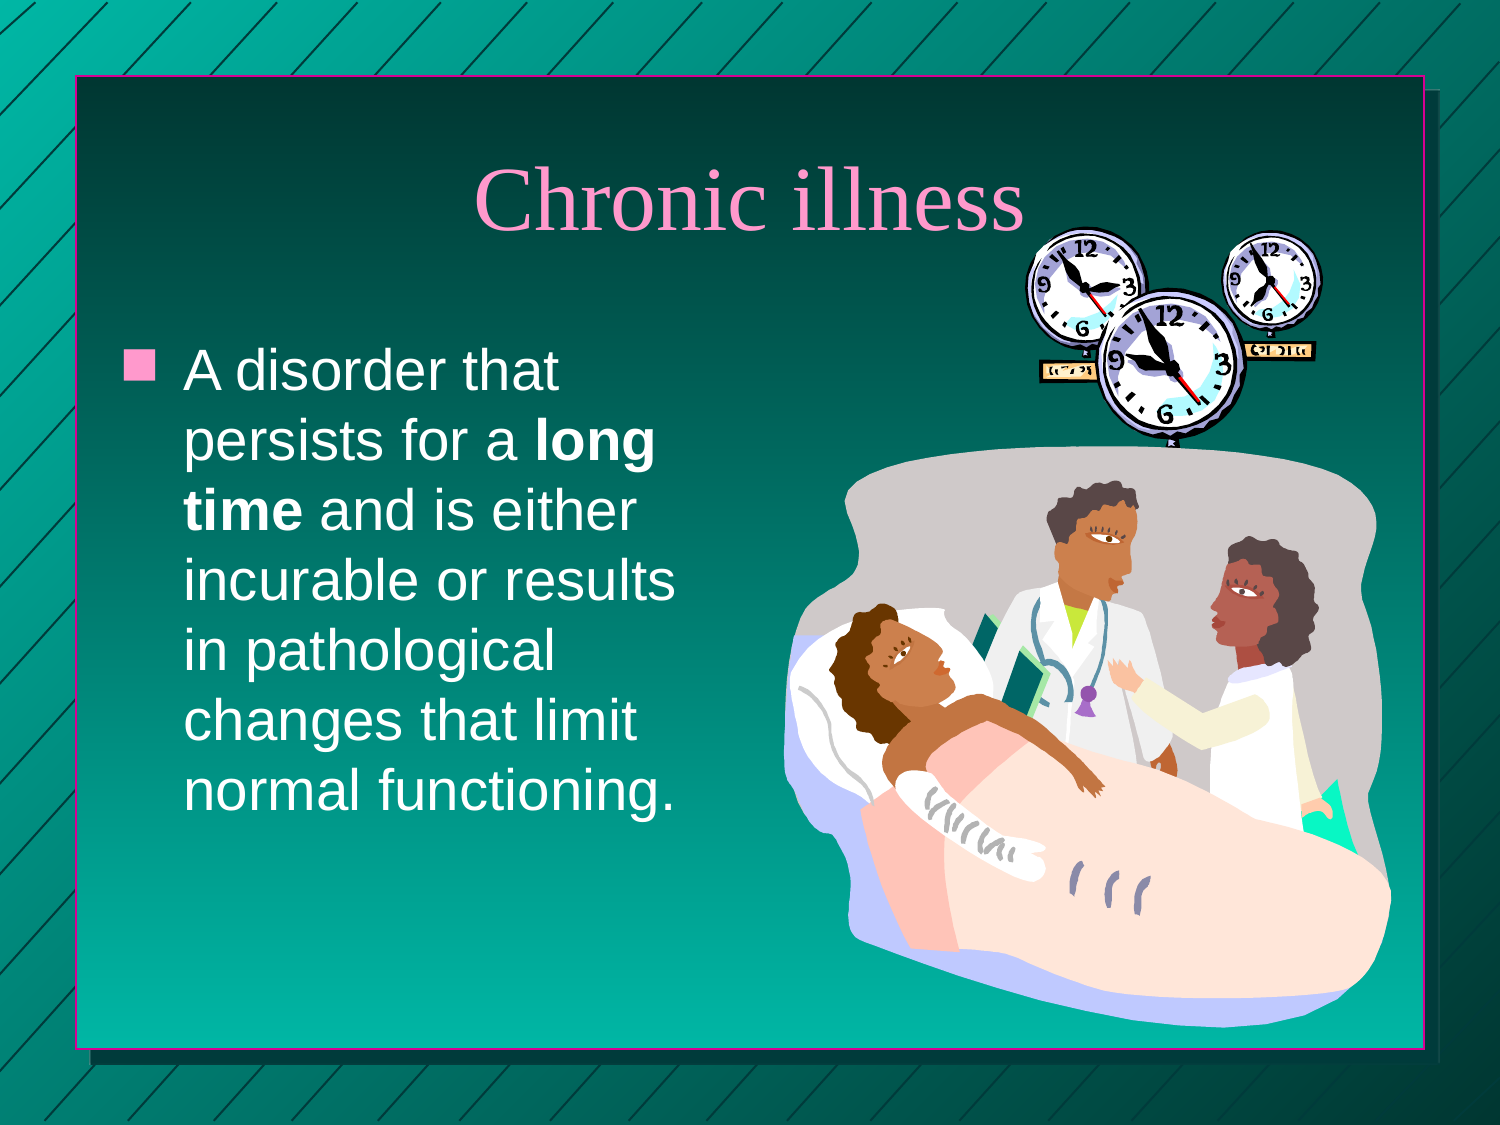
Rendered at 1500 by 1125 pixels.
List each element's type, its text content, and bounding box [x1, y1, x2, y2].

picture [1024, 224, 1326, 437]
title Chronic illness [111, 99, 1388, 288]
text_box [774, 437, 1401, 1037]
list A disorder that persists for a long time and is either incurable or results in pathological changes that limit normal functioning. [111, 324, 738, 1001]
